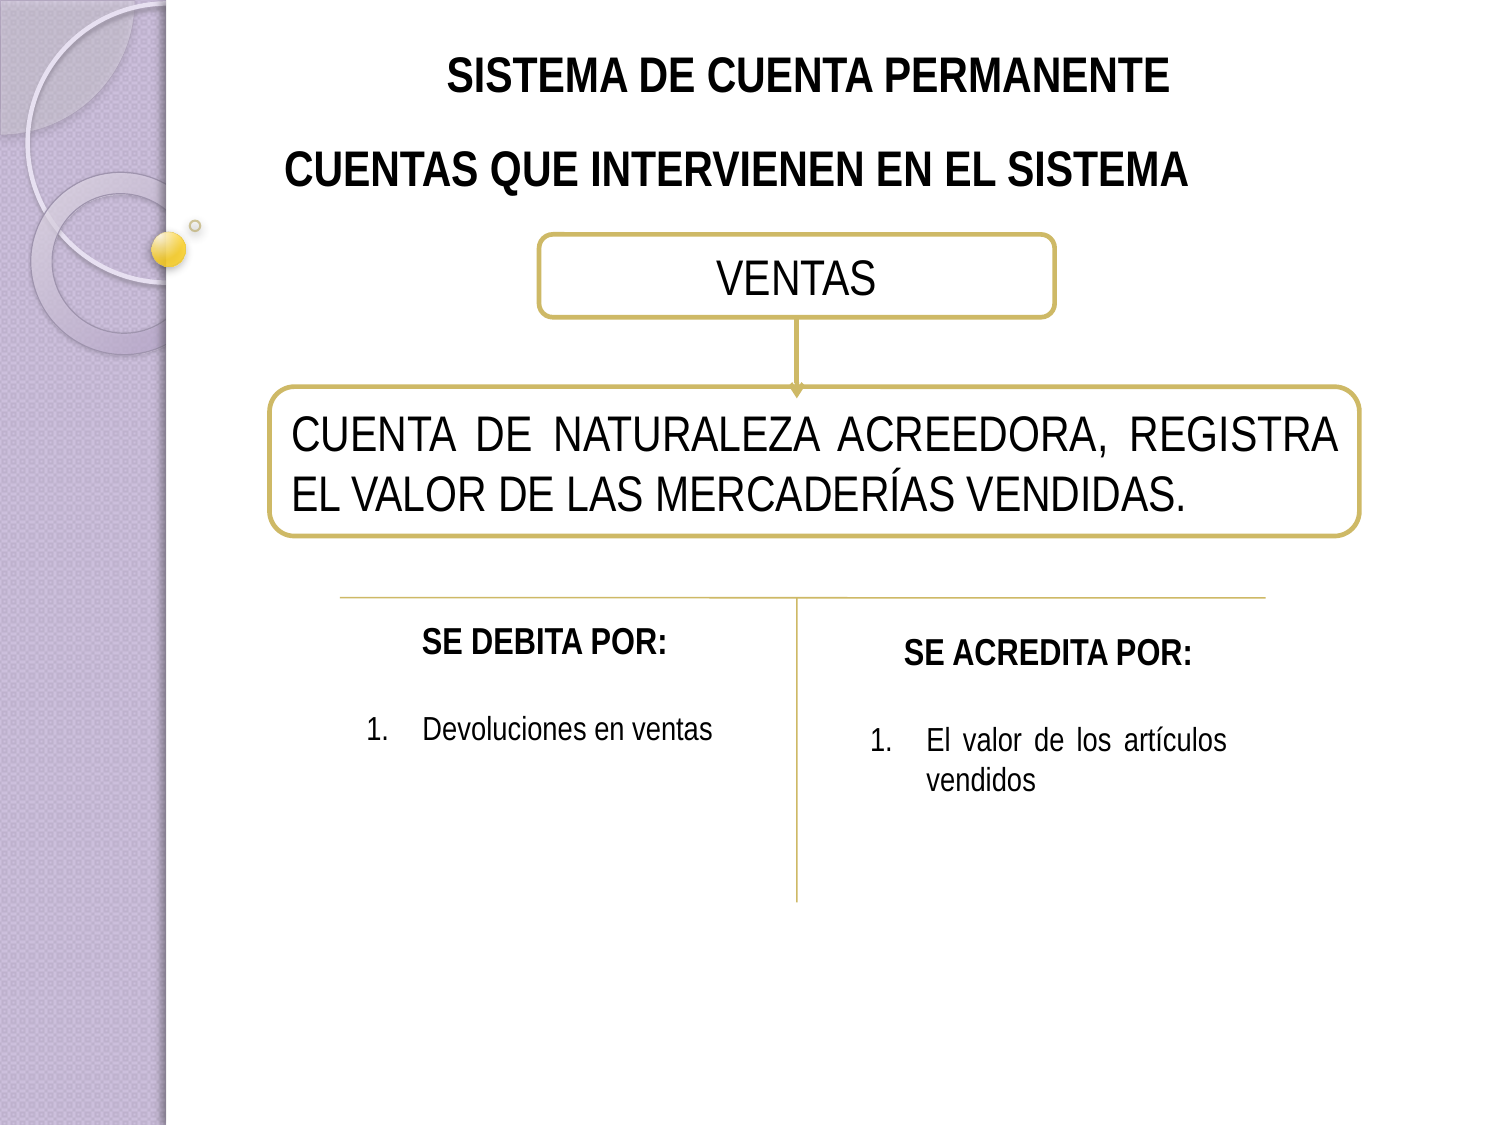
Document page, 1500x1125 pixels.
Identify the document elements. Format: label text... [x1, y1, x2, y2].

text_box CUENTA DE NATURALEZA ACREEDORA, REGISTRA EL VALOR DE LAS MERCADERÍAS VENDIDAS. [267, 384, 1362, 539]
text_box SISTEMA DE CUENTA PERMANENTE [269, 35, 1348, 110]
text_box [339, 597, 1266, 903]
text_box CUENTAS QUE INTERVIENEN EN EL SISTEMA [269, 128, 1348, 204]
text_box VENTAS [536, 232, 1057, 320]
